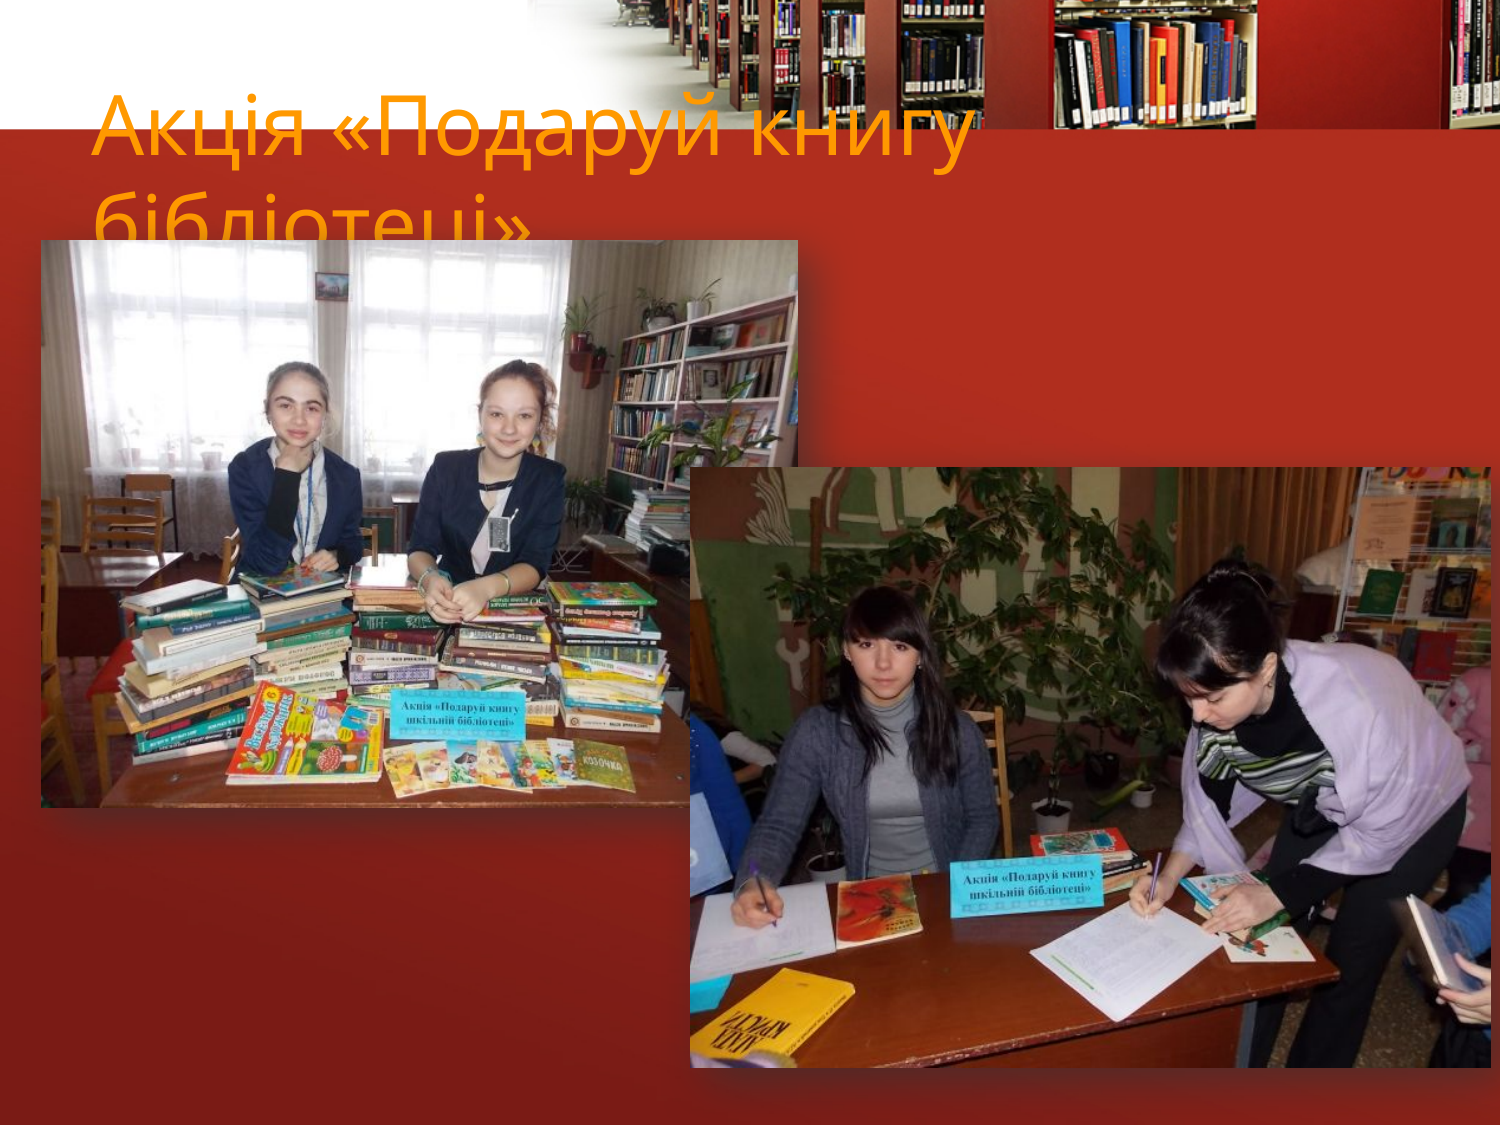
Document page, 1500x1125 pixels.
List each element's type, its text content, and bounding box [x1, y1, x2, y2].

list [41, 240, 798, 808]
title Акція «Подаруй книгу бібліотеці» [76, 113, 1415, 232]
picture [0, 0, 1500, 1125]
